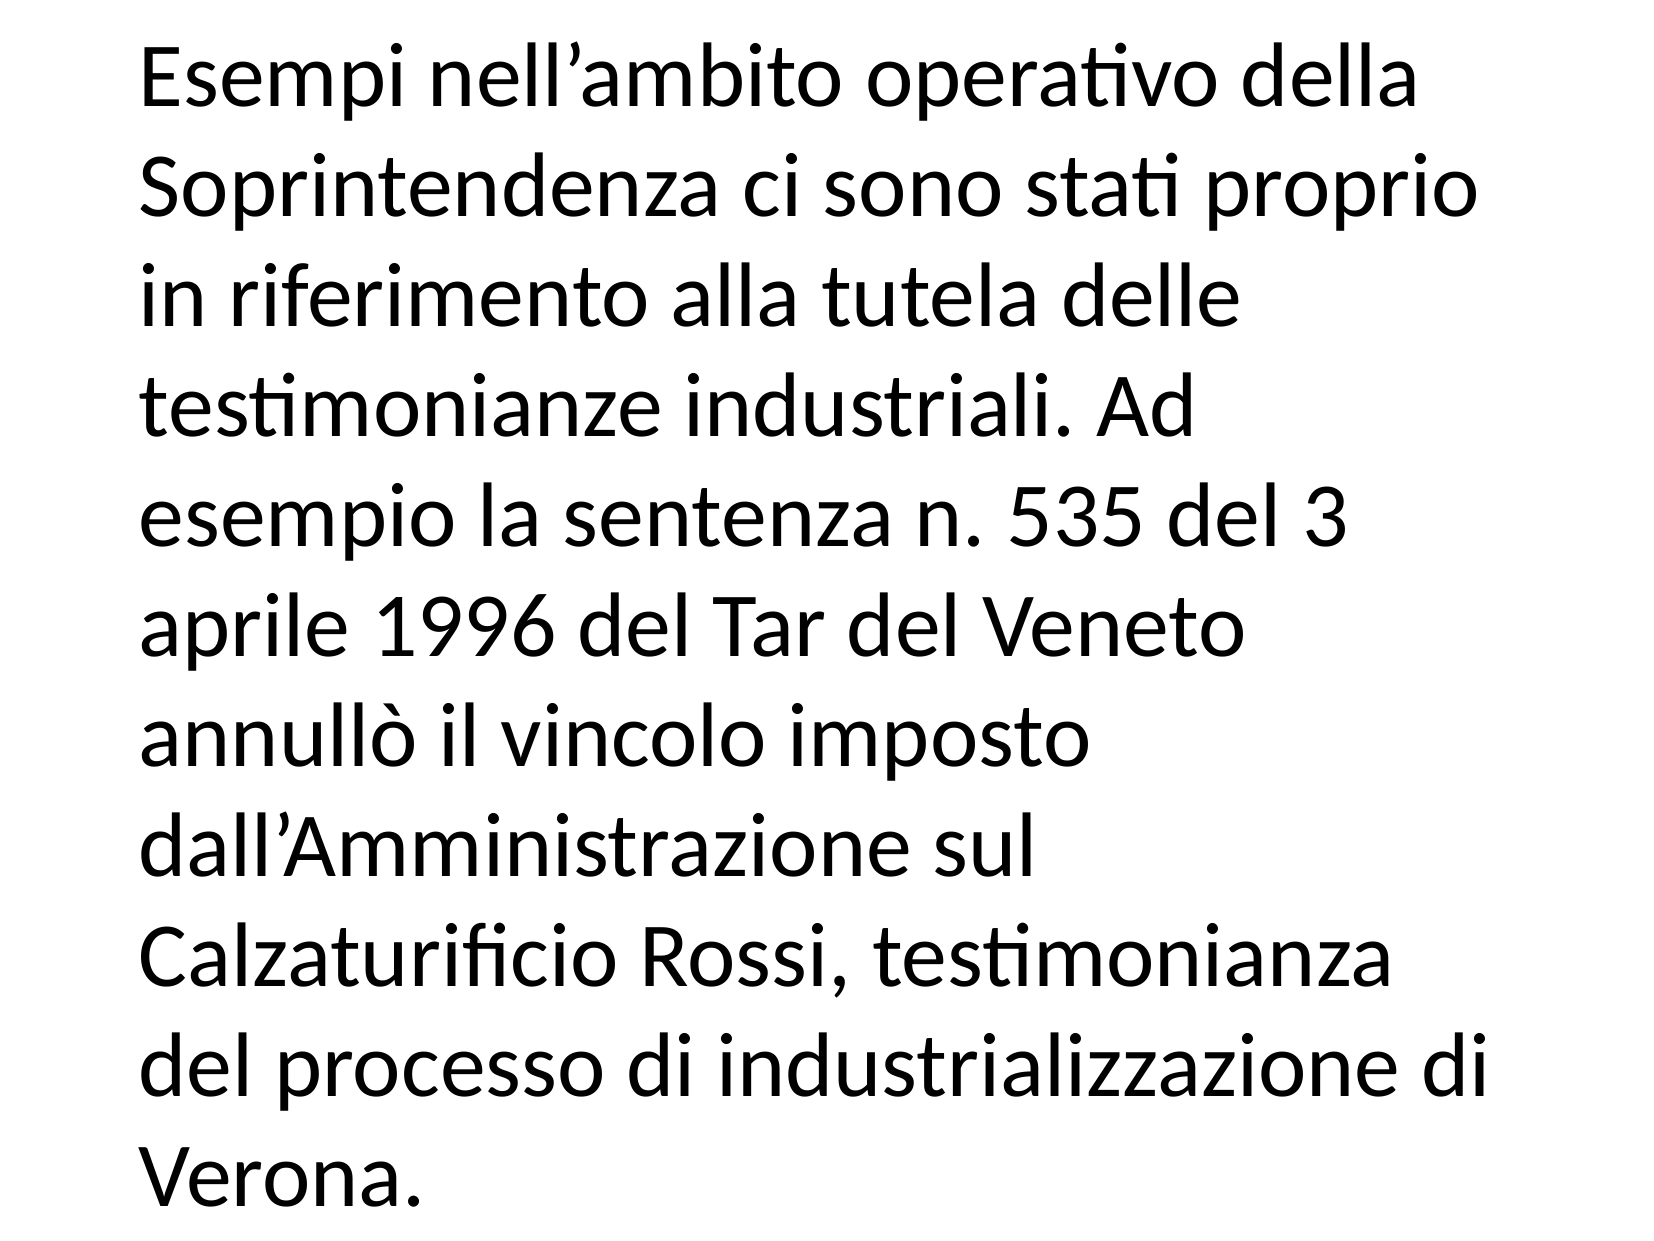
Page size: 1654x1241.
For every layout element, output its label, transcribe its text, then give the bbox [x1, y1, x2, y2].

title Esempi nell’ambito operativo della Soprintendenza ci sono stati proprio in riferimento alla tutela delle testimonianze industriali. Ad esempio la sentenza n. 535 del 3 aprile 1996 del Tar del Veneto annullò il vincolo imposto dall’Amministrazione sul Calzaturificio Rossi, testimonianza del processo di industrializzazione di Verona. [123, 0, 1530, 1241]
